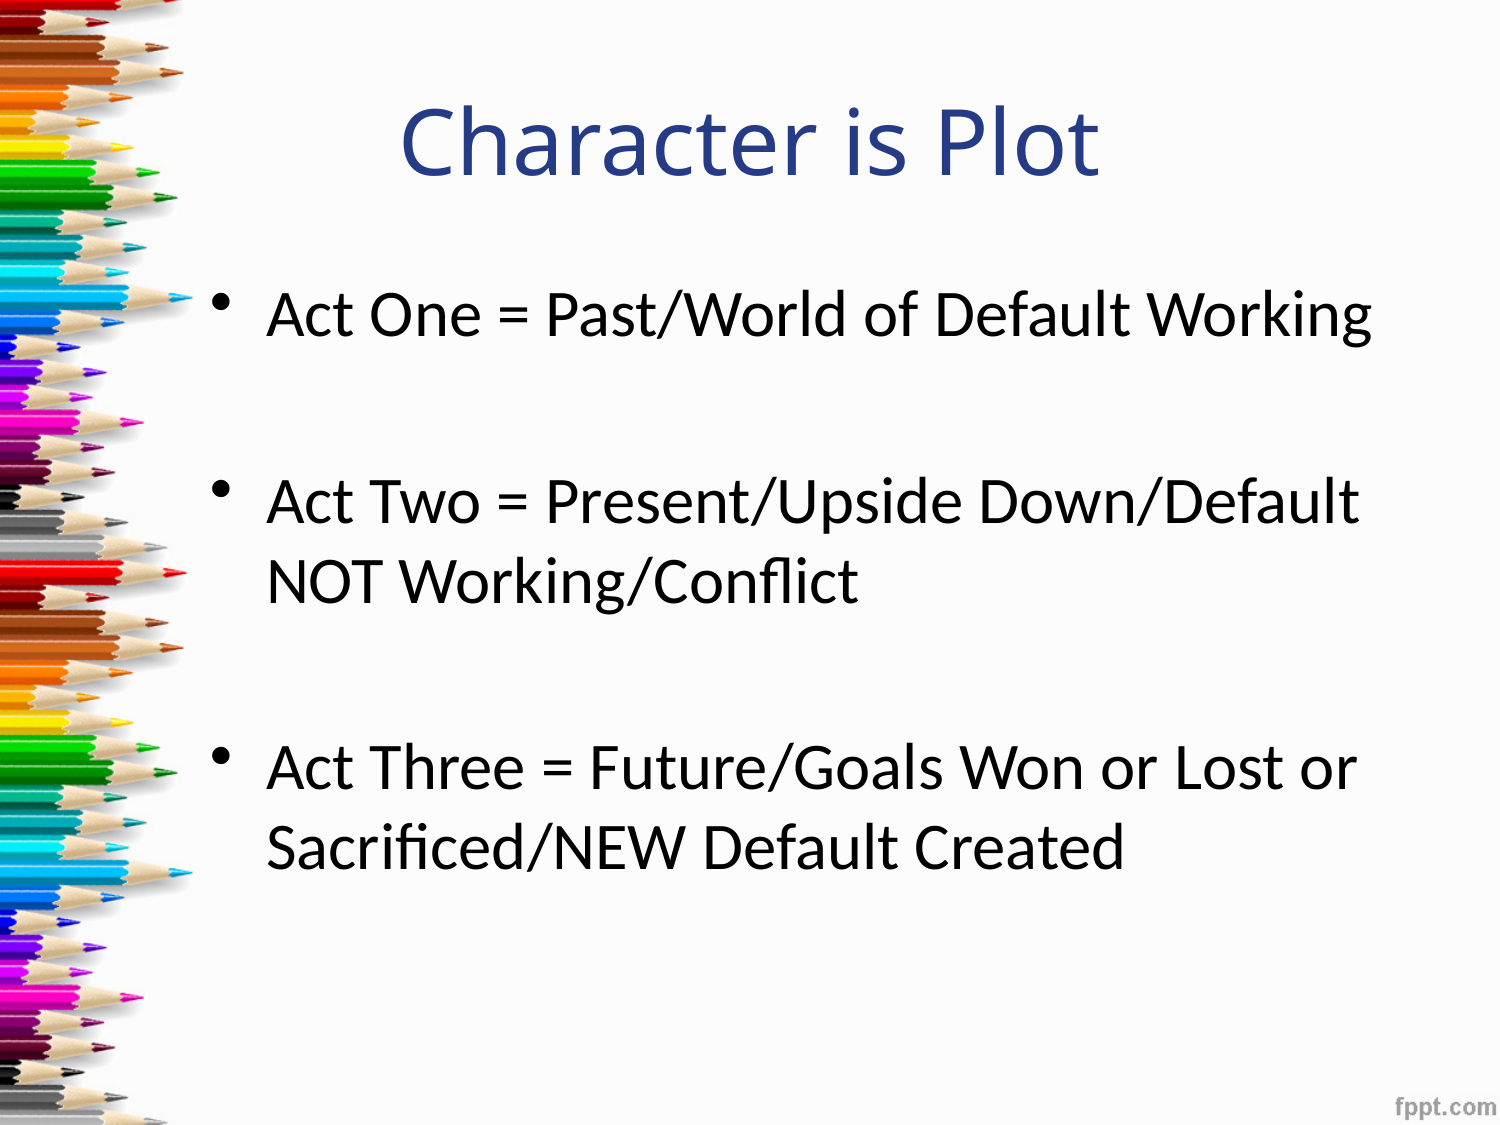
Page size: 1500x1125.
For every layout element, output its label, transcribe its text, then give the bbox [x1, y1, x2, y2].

title Character is Plot [75, 45, 1425, 233]
list Act One = Past/World of Default Working Act Two = Present/Upside Down/Default NOT Working/Conflict Act Three = Future/Goals Won or Lost or Sacrificed/NEW Default Created [194, 262, 1425, 1005]
picture [0, 0, 1500, 1125]
